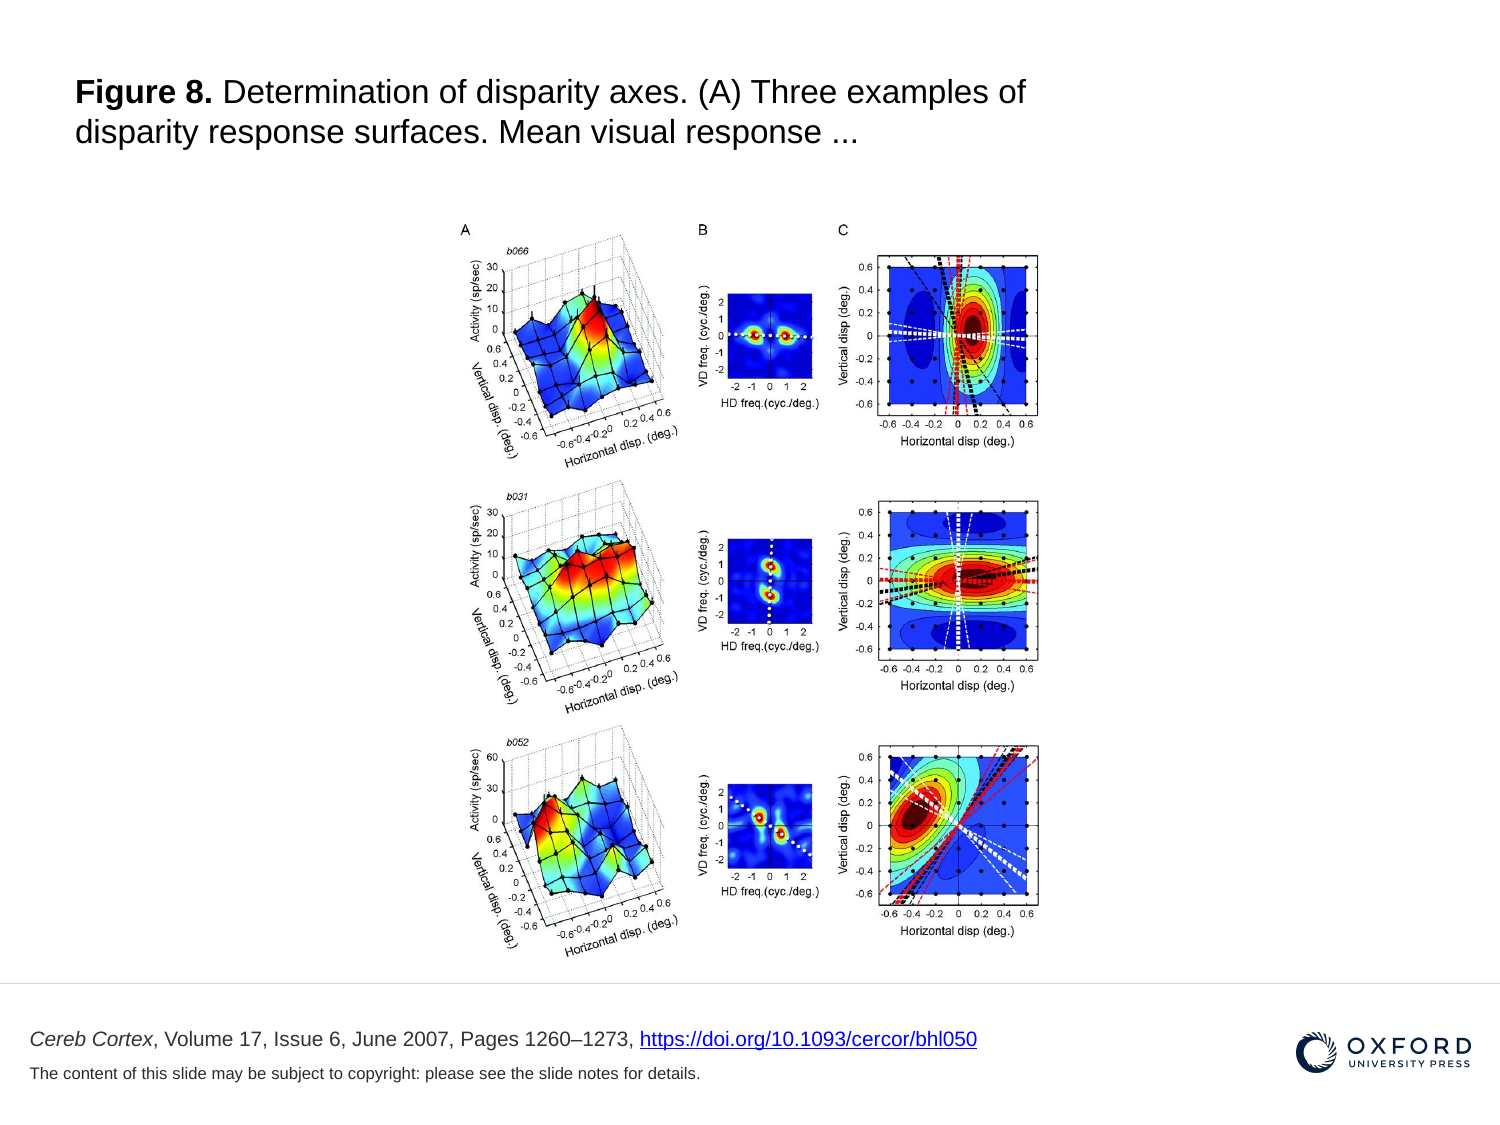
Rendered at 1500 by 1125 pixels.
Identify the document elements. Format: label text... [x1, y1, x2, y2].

footer Cereb Cortex, Volume 17, Issue 6, June 2007, Pages 1260–1273, https://doi.org/10.1093/cercor/bhl050 The content of this slide may be subject to copyright: please see the slide notes for details. [0, 983, 1260, 1125]
title Figure 8. Determination of disparity axes. (A) Three examples of disparity response surfaces. Mean visual response ... [75, 69, 1078, 171]
picture [460, 224, 1039, 957]
picture [1296, 1032, 1471, 1073]
